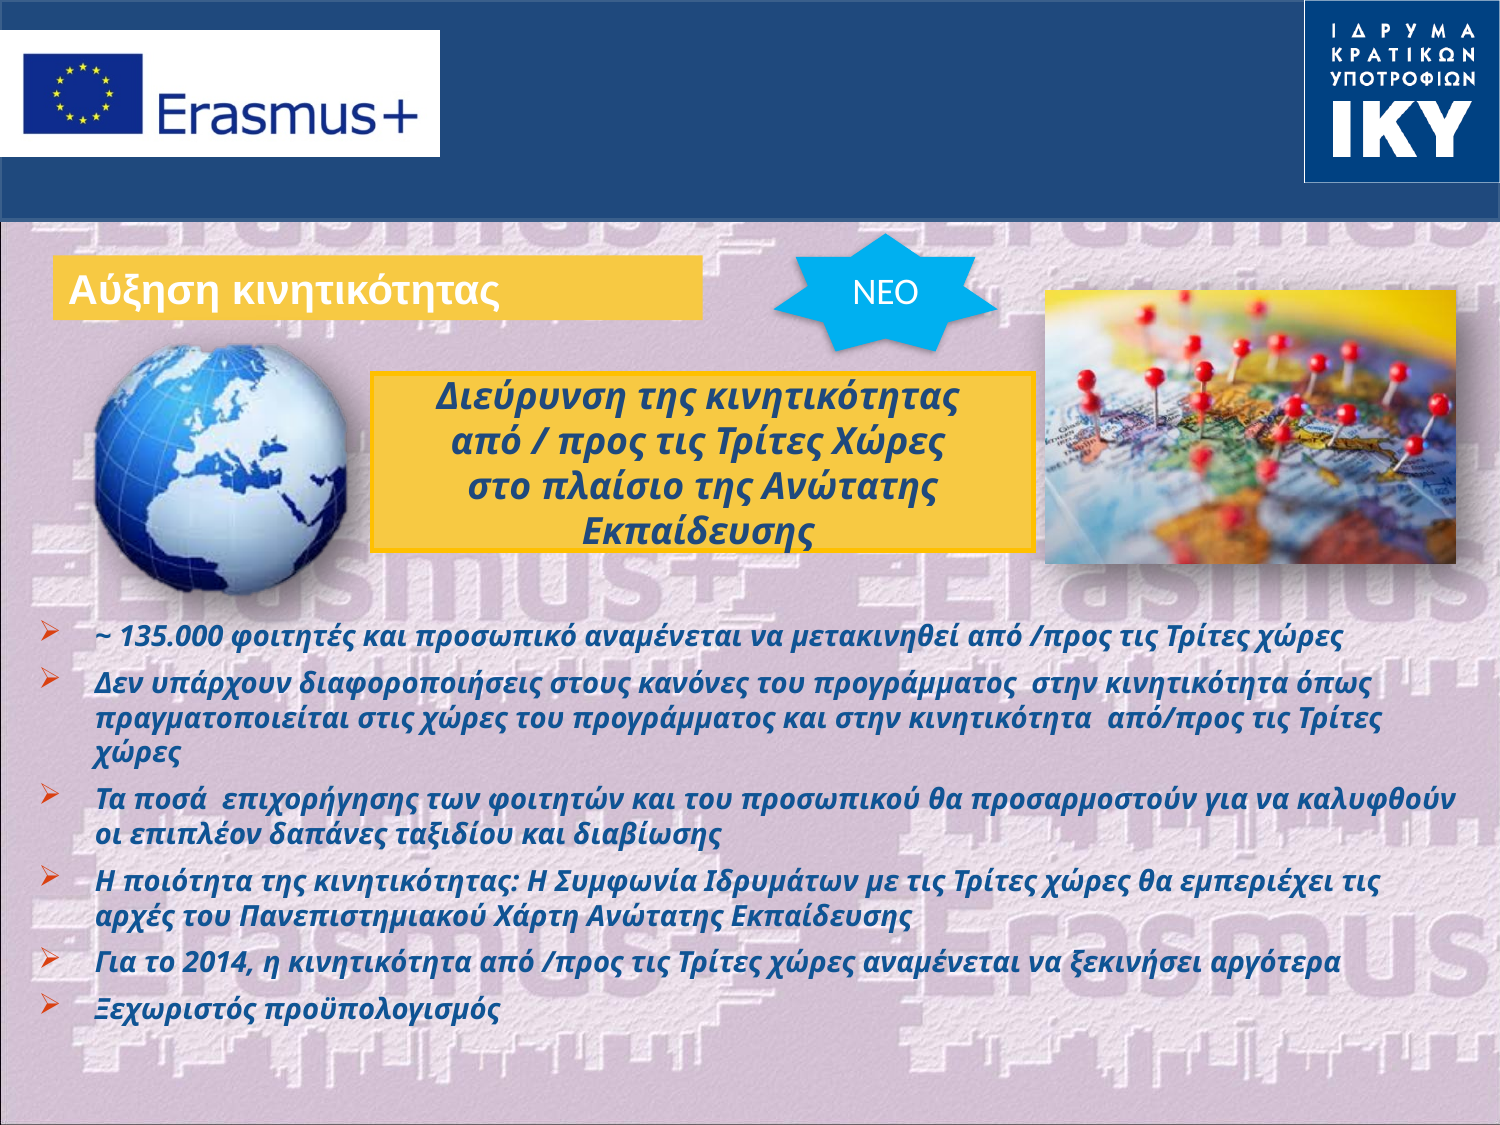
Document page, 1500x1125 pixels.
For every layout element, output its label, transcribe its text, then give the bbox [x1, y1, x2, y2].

list ~ 135.000 φοιτητές και προσωπικό αναμένεται να μετακινηθεί από /προς τις Τρίτες χώρες Δεν υπάρχουν διαφοροποιήσεις στους κανόνες του προγράμματος στην κινητικότητα όπως πραγματοποιείται στις χώρες του προγράμματος και στην κινητικότητα από/προς τις Τρίτες χώρες Τα ποσά επιχορήγησης των φοιτητών και του προσωπικού θα προσαρμοστούν για να καλυφθούν οι επιπλέον δαπάνες ταξιδίου και διαβίωσης Η ποιότητα της κινητικότητας: Η Συμφωνία Ιδρυμάτων με τις Τρίτες χώρες θα εμπεριέχει τις αρχές του Πανεπιστημιακού Χάρτη Ανώτατης Εκπαίδευσης Για το 2014, η κινητικότητα από /προς τις Τρίτες χώρες αναμένεται να ξεκινήσει αργότερα Ξεχωριστός προϋπολογισμός [23, 609, 1477, 1125]
text_box Αύξηση κινητικότητας [53, 255, 703, 321]
picture [0, 30, 440, 157]
text_box ΝΕΟ [772, 232, 999, 353]
picture [1304, 0, 1500, 183]
text_box Διεύρυνση της κινητικότητας από / προς τις Τρίτες Χώρες στο πλαίσιο της Ανώτατης Εκπαίδευσης [383, 373, 1034, 551]
picture [0, 222, 1500, 1125]
